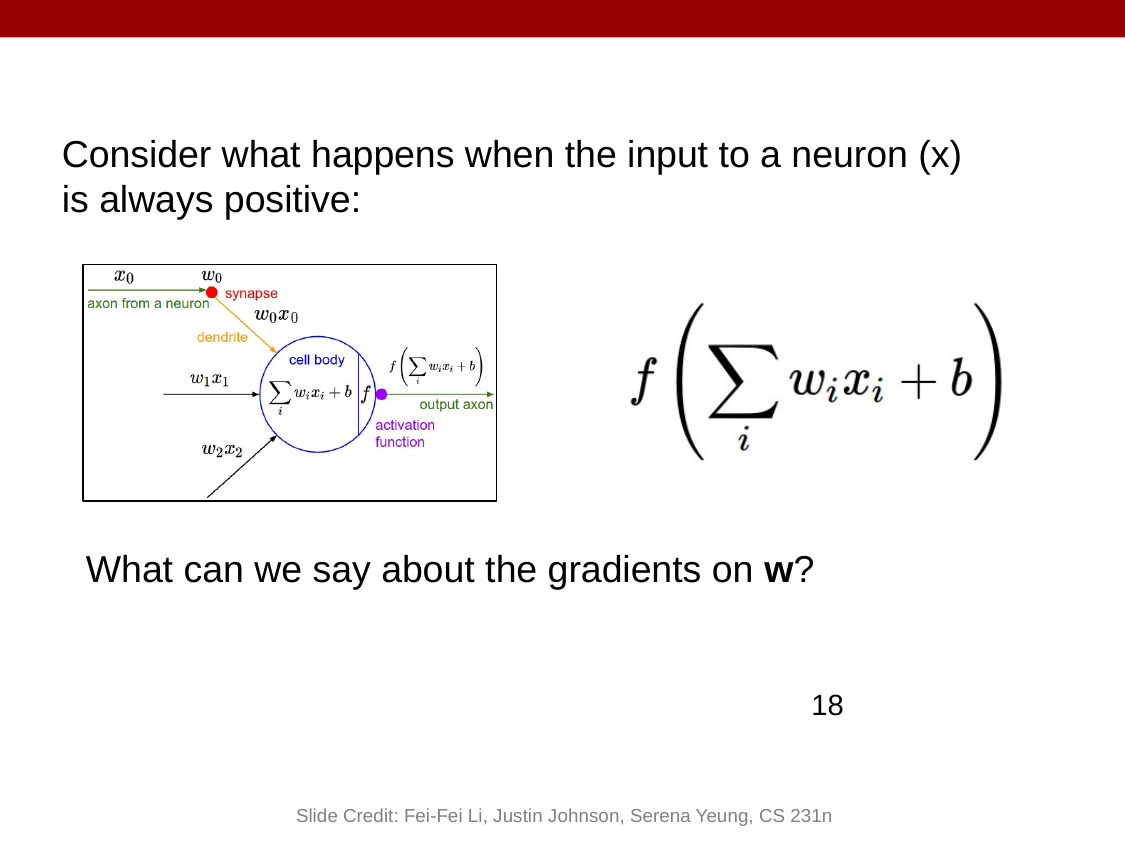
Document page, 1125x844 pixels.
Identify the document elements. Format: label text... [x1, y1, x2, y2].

slide_number 18 [800, 679, 868, 729]
picture [83, 265, 496, 501]
text_box What can we say about the gradients on w? [74, 533, 856, 606]
text_box Slide Credit: Fei-Fei Li, Justin Johnson, Serena Yeung, CS 231n [120, 758, 1008, 834]
text_box Consider what happens when the input to a neuron (x) is always positive: [50, 118, 1075, 244]
picture [622, 293, 1008, 473]
